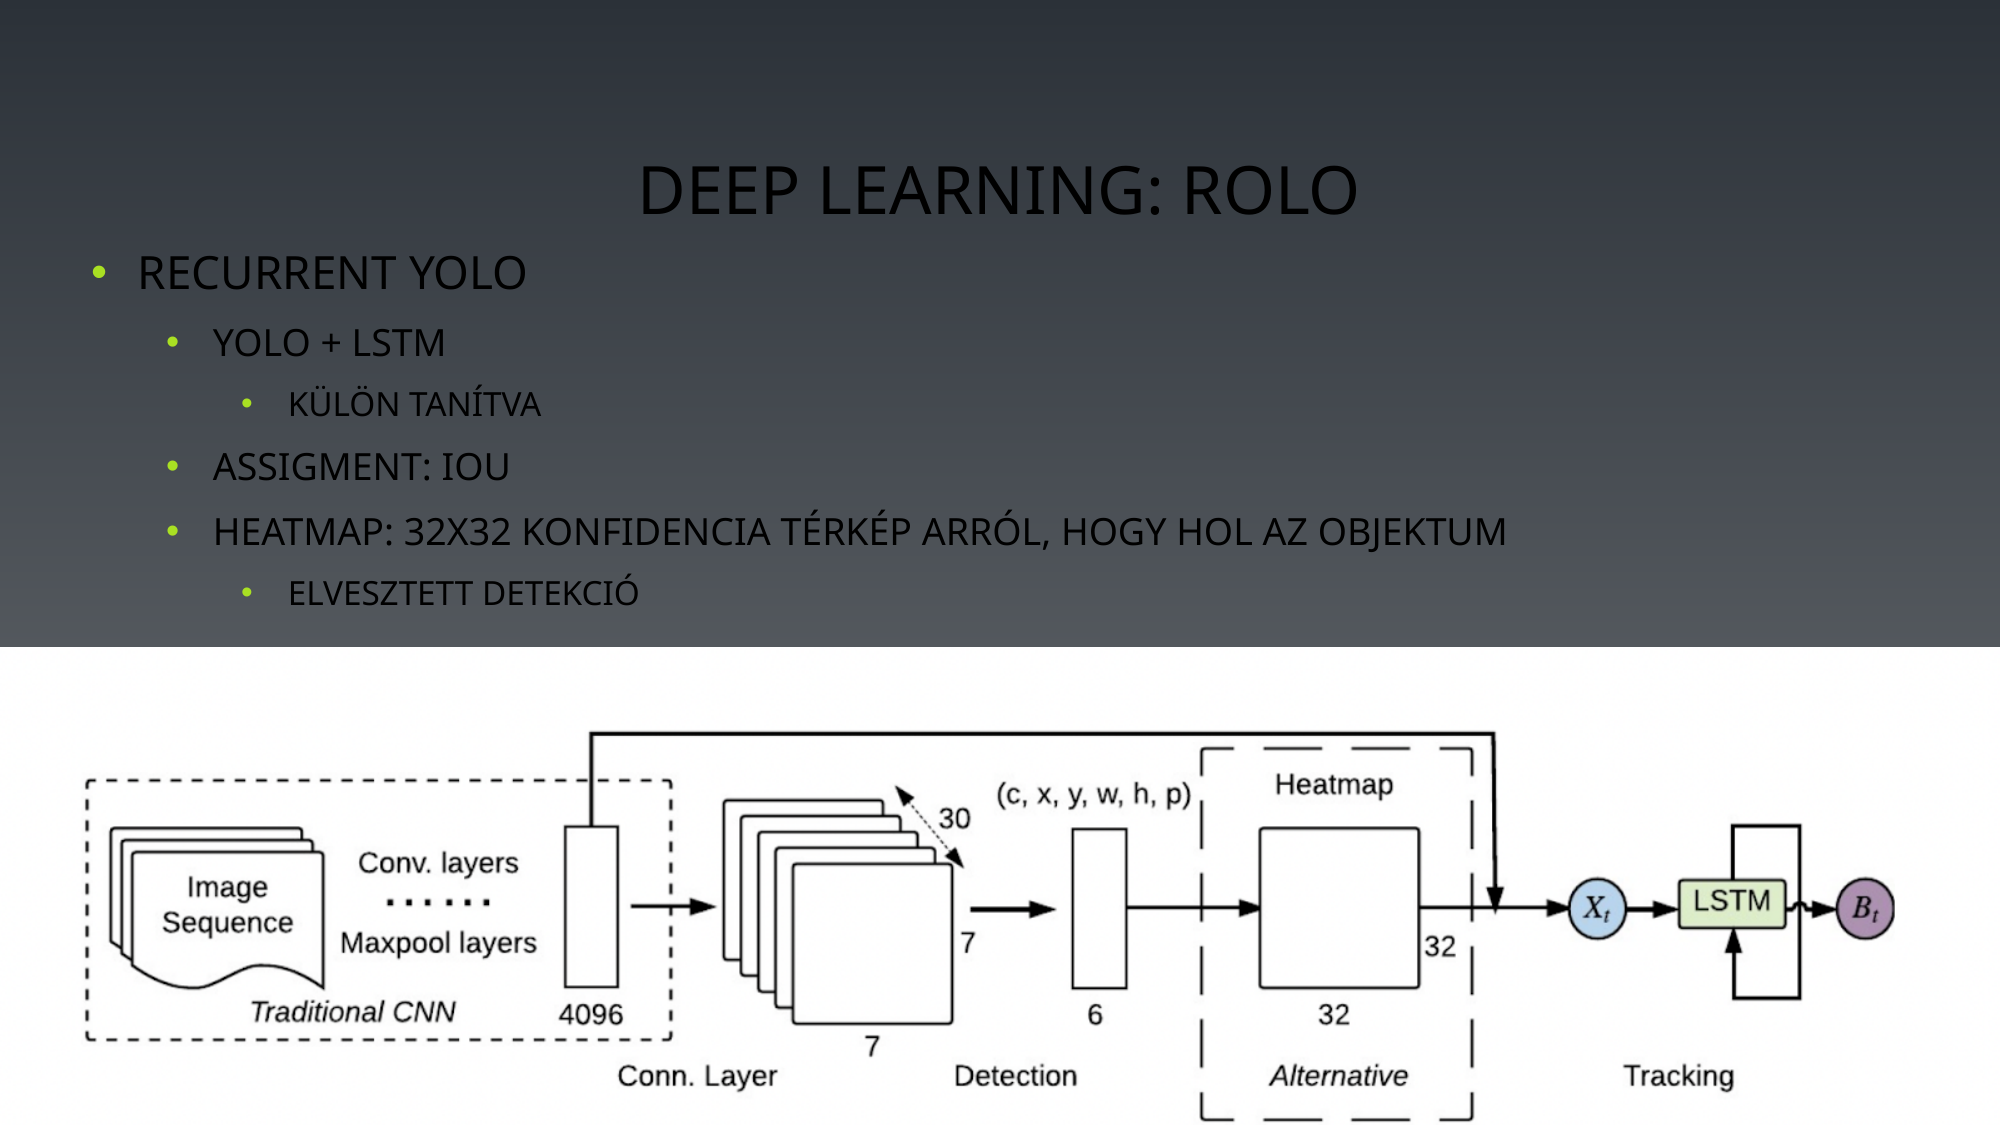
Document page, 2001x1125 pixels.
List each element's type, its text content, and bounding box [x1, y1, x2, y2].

title Deep learning: ROLO [187, 99, 1813, 275]
text_box Recurrent YOLO YOLO + LSTM Külön tanítva Assigment: IoU Heatmap: 32x32 konfidencia térkép arról, hogy hol az objektum Elvesztett detekció [75, 236, 1565, 647]
picture [0, 647, 2000, 1125]
